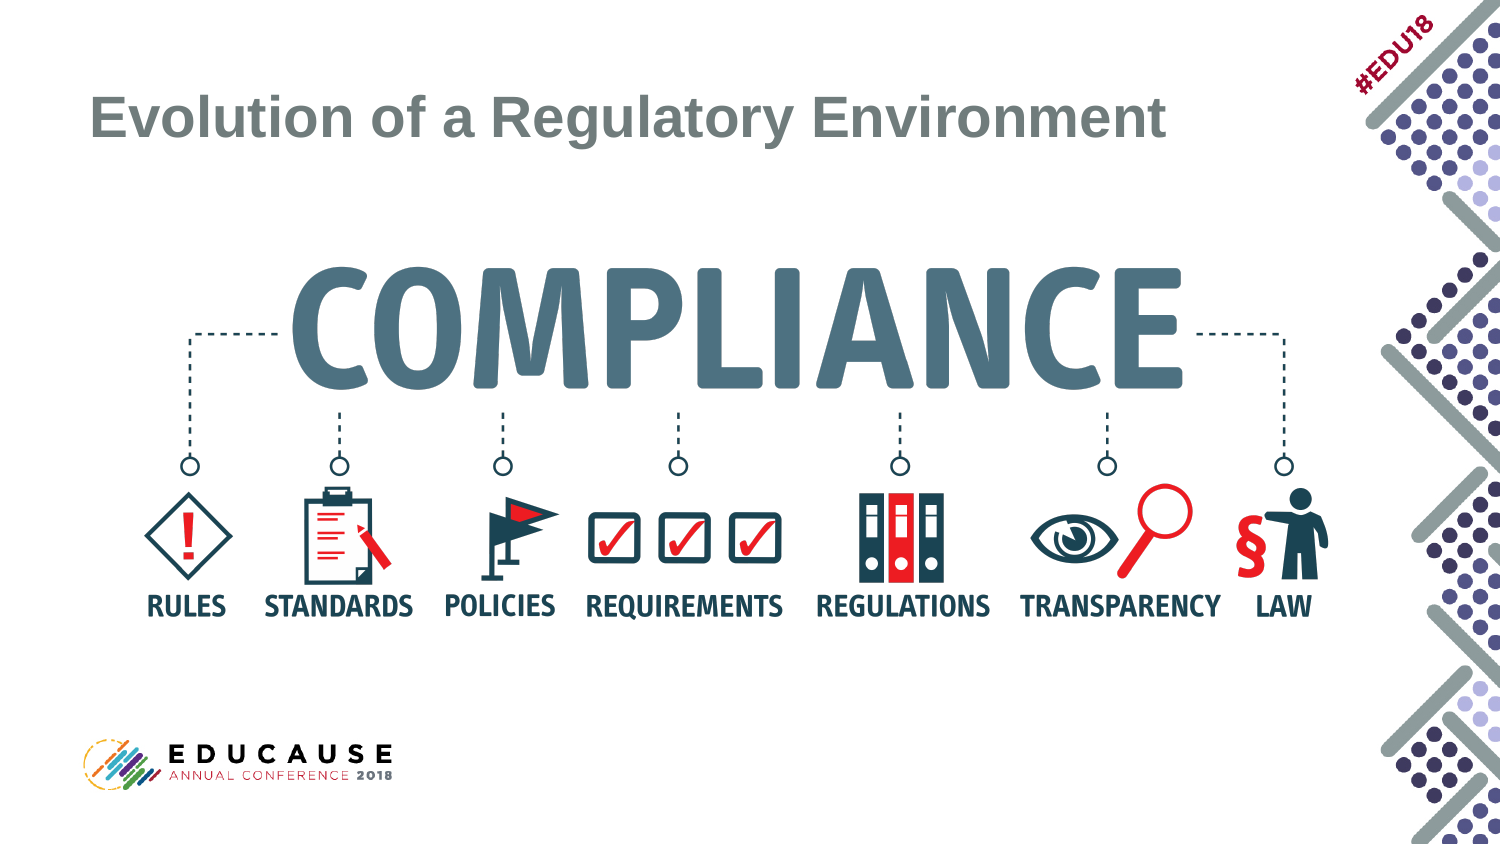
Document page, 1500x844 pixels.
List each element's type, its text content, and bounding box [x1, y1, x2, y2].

title Evolution of a Regulatory Environment [75, 71, 1325, 162]
picture [0, 0, 1500, 844]
